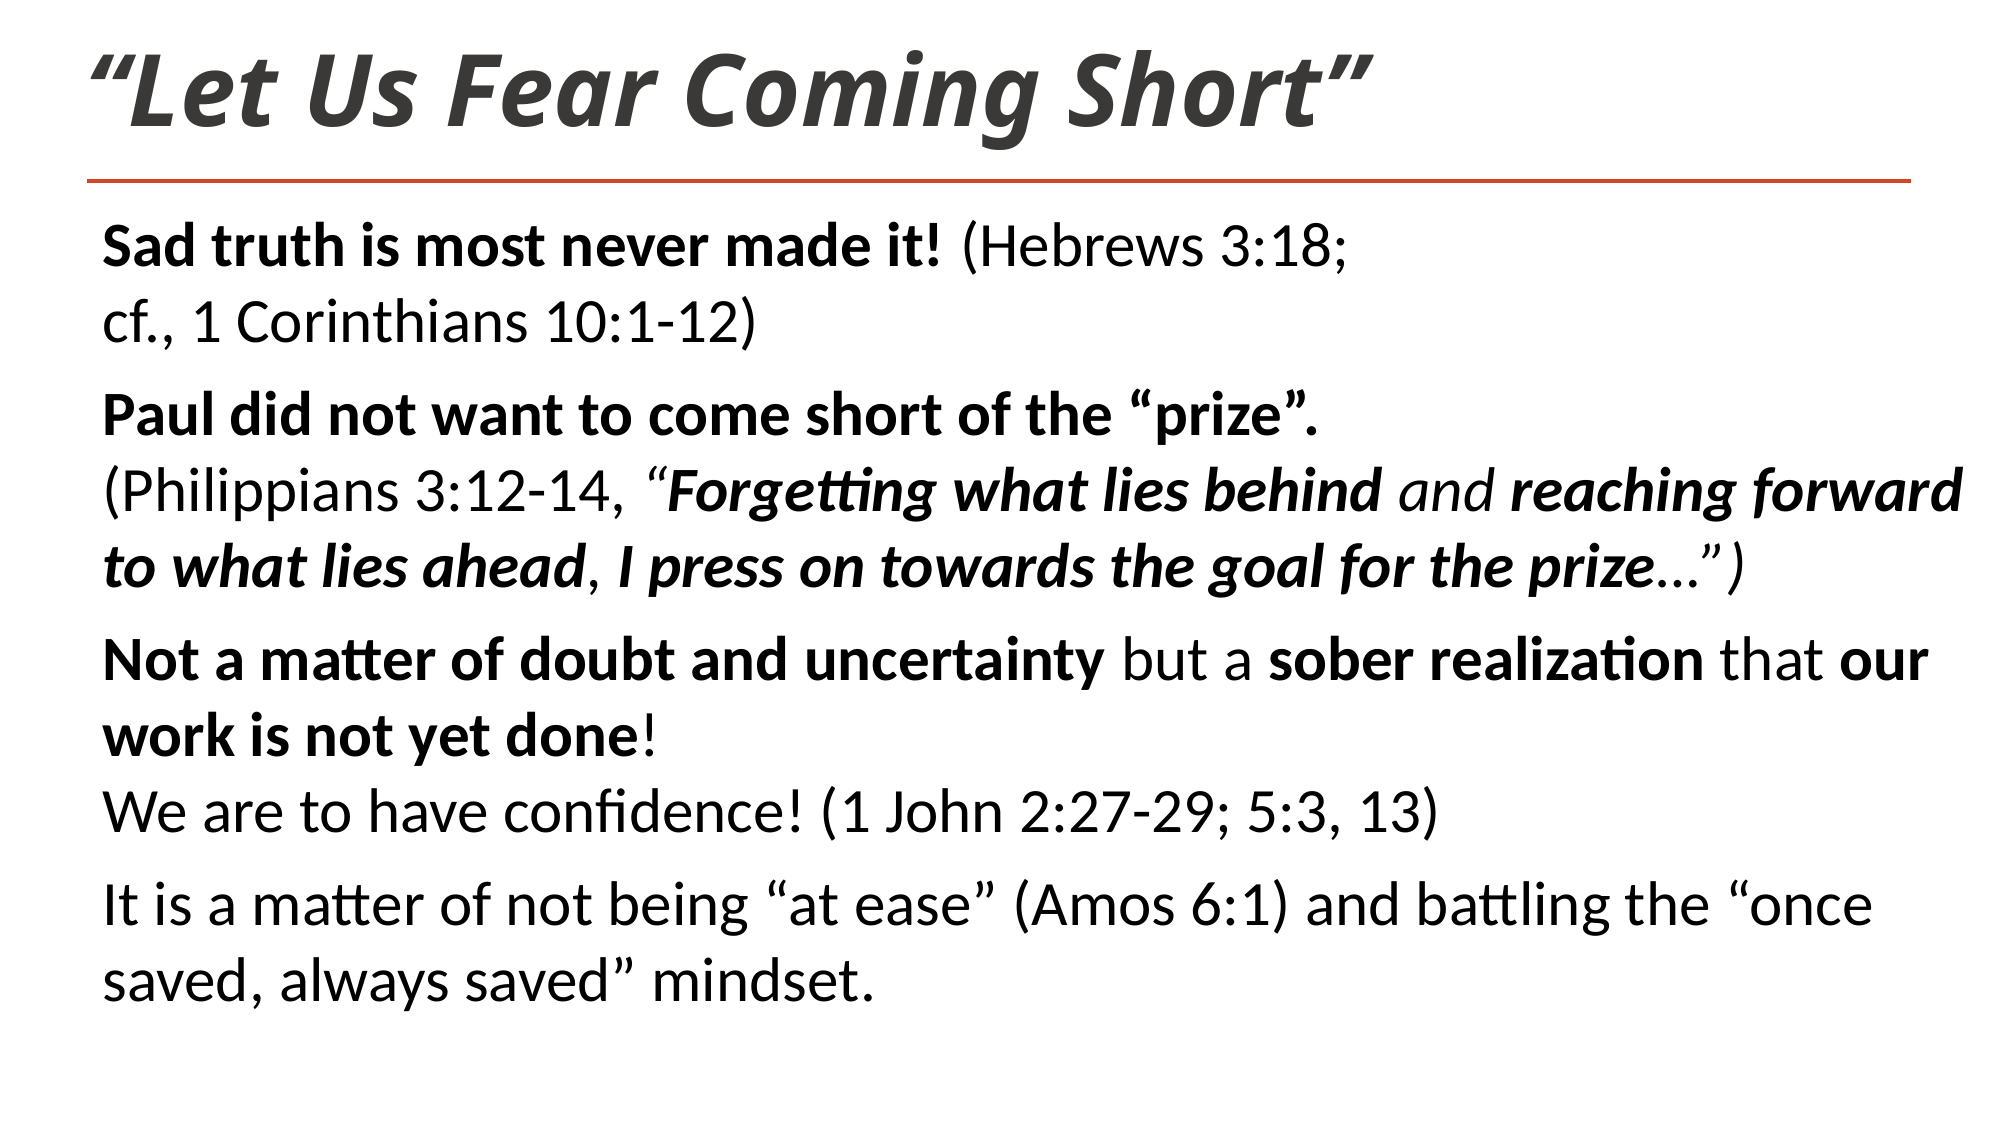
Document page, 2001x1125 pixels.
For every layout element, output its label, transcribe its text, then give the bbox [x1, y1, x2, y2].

text_box Sad truth is most never made it! (Hebrews 3:18; cf., 1 Corinthians 10:1-12) Paul did not want to come short of the “prize”. (Philippians 3:12-14, “Forgetting what lies behind and reaching forward to what lies ahead, I press on towards the goal for the prize…”) Not a matter of doubt and uncertainty but a sober realization that our work is not yet done! We are to have confidence! (1 John 2:27-29; 5:3, 13) It is a matter of not being “at ease” (Amos 6:1) and battling the “once saved, always saved” mindset. [87, 195, 2000, 1107]
title “Let Us Fear Coming Short” [70, 18, 1907, 165]
